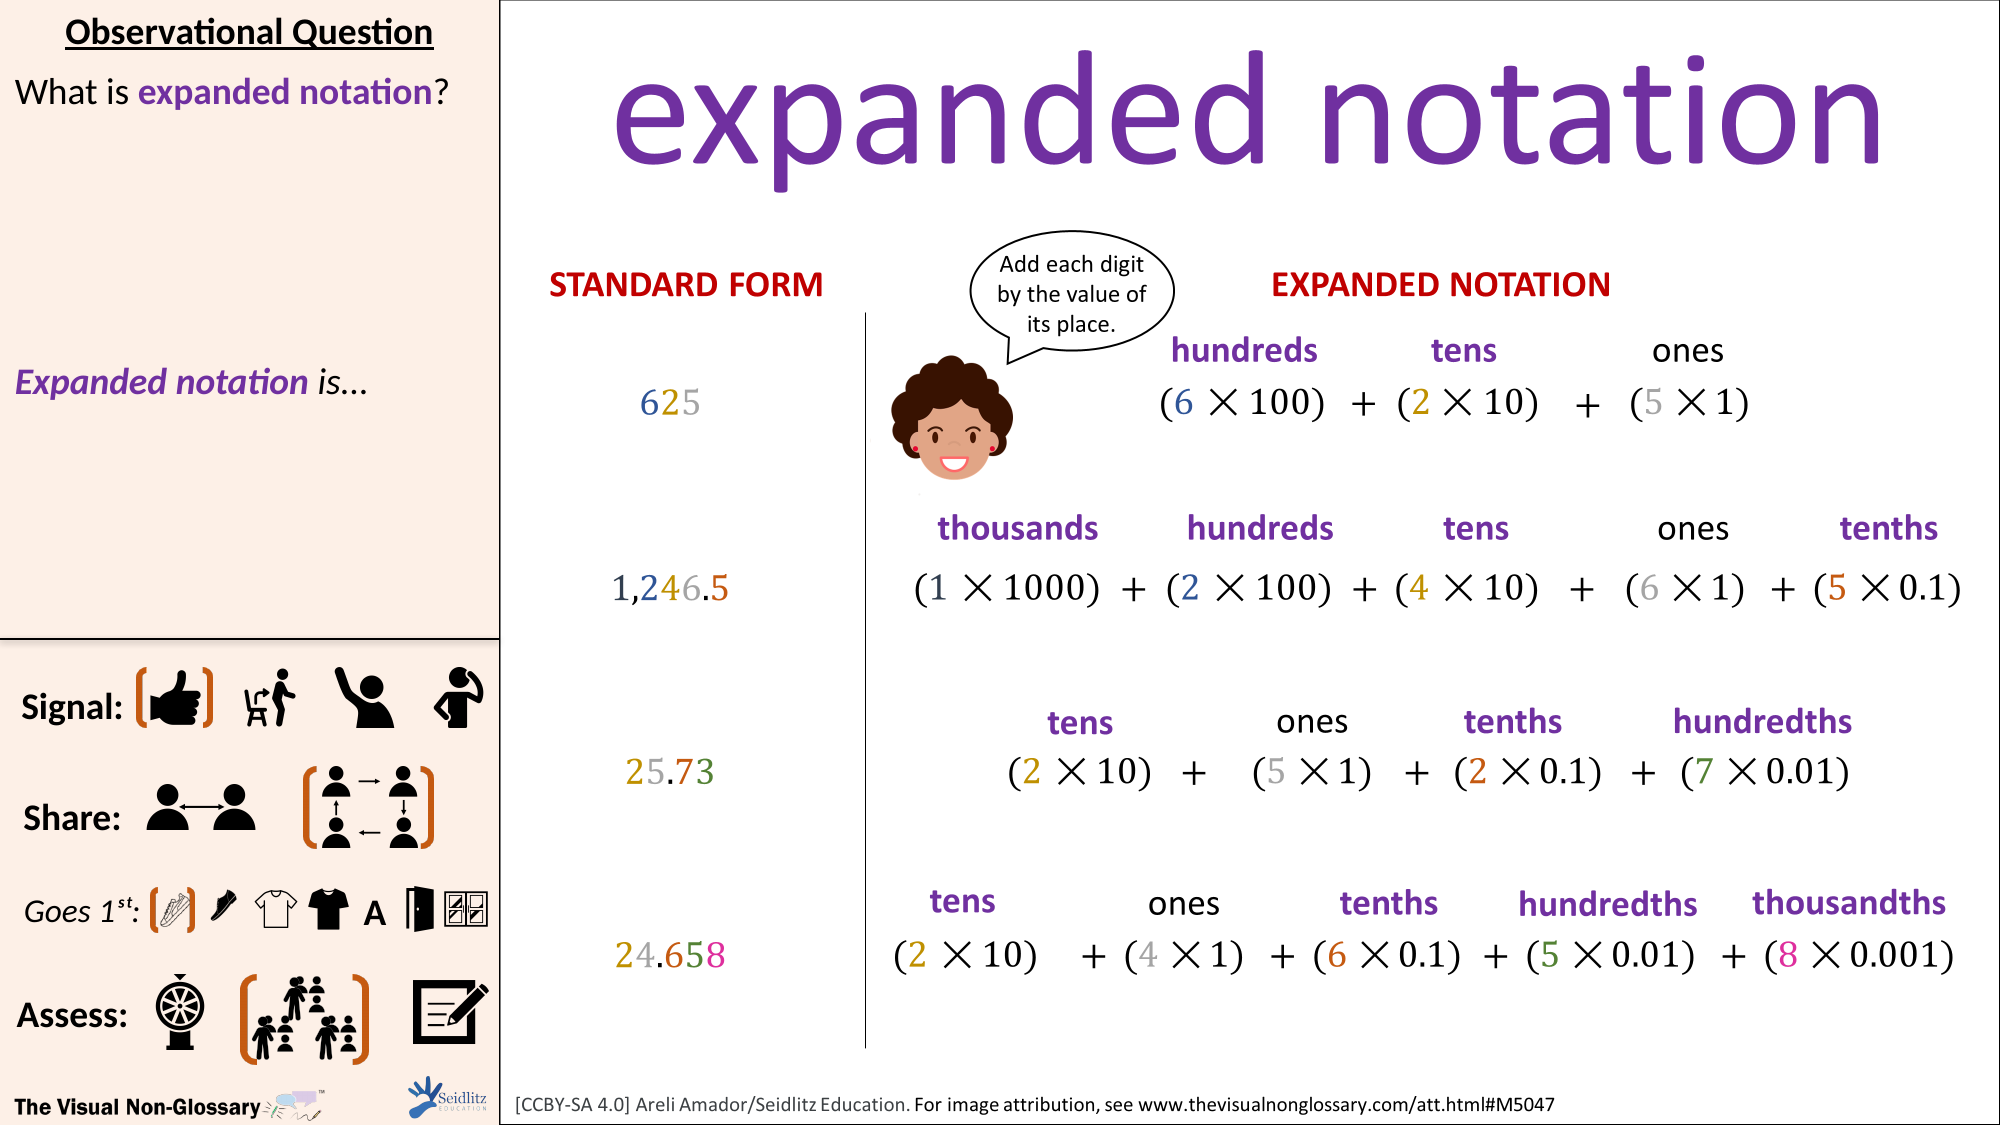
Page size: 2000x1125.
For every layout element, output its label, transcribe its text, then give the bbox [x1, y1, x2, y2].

picture [403, 1073, 495, 1125]
picture [239, 974, 370, 1066]
picture [136, 667, 214, 728]
picture [413, 974, 490, 1051]
picture [499, 0, 2000, 1125]
text_box Expanded notation is... [0, 349, 494, 410]
picture [202, 886, 241, 925]
picture [334, 667, 395, 728]
picture [239, 667, 301, 728]
text_box Share: [8, 785, 137, 846]
picture [0, 1084, 328, 1125]
text_box Assess: [1, 982, 137, 1043]
picture [305, 886, 352, 932]
picture [302, 766, 434, 850]
text_box What is expanded notation? [0, 59, 494, 120]
text_box A [348, 880, 402, 941]
picture [145, 784, 257, 830]
picture [142, 974, 218, 1051]
text_box Observational Question [50, 0, 449, 59]
picture [253, 886, 299, 932]
picture [397, 886, 490, 932]
text_box Signal: [6, 674, 136, 735]
picture [428, 667, 490, 728]
text_box Goes 1ˢᵗ: [9, 881, 156, 937]
picture [149, 886, 196, 934]
